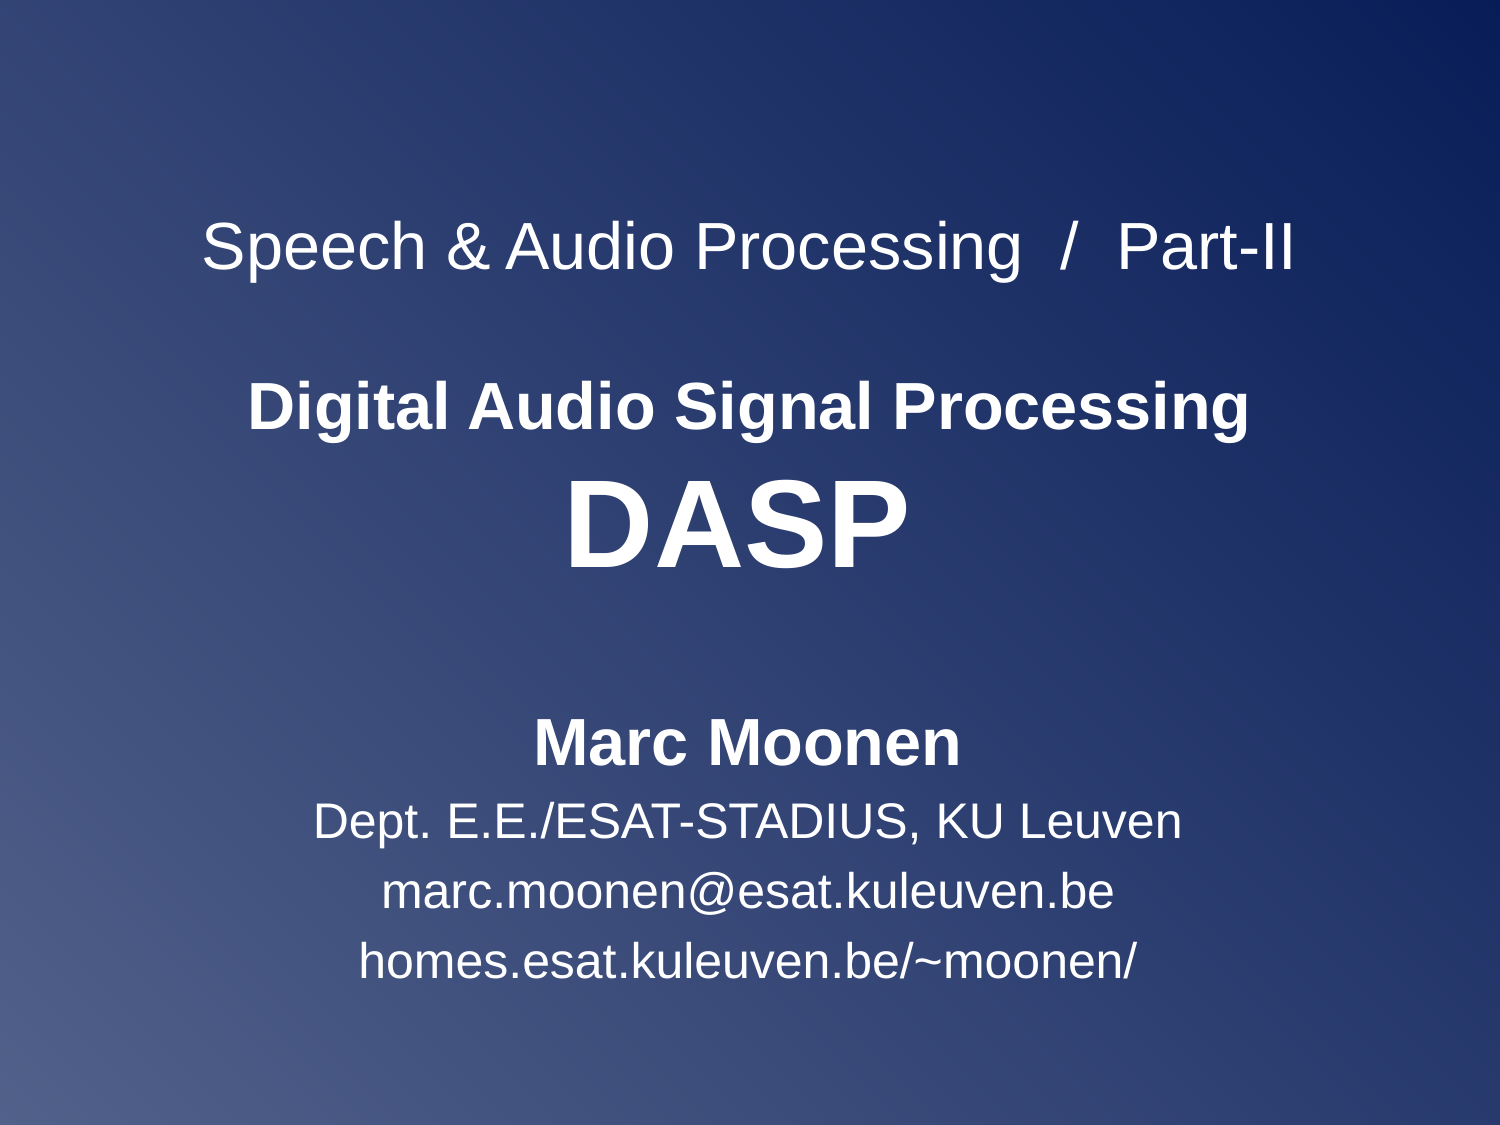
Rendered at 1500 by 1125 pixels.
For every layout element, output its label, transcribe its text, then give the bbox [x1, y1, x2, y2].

subtitle Marc Moonen Dept. E.E./ESAT-STADIUS, KU Leuven marc.moonen@esat.kuleuven.be homes.esat.kuleuven.be/~moonen/ [135, 687, 1361, 1083]
title Speech & Audio Processing / Part-II Digital Audio Signal Processing DASP [41, 278, 1459, 517]
